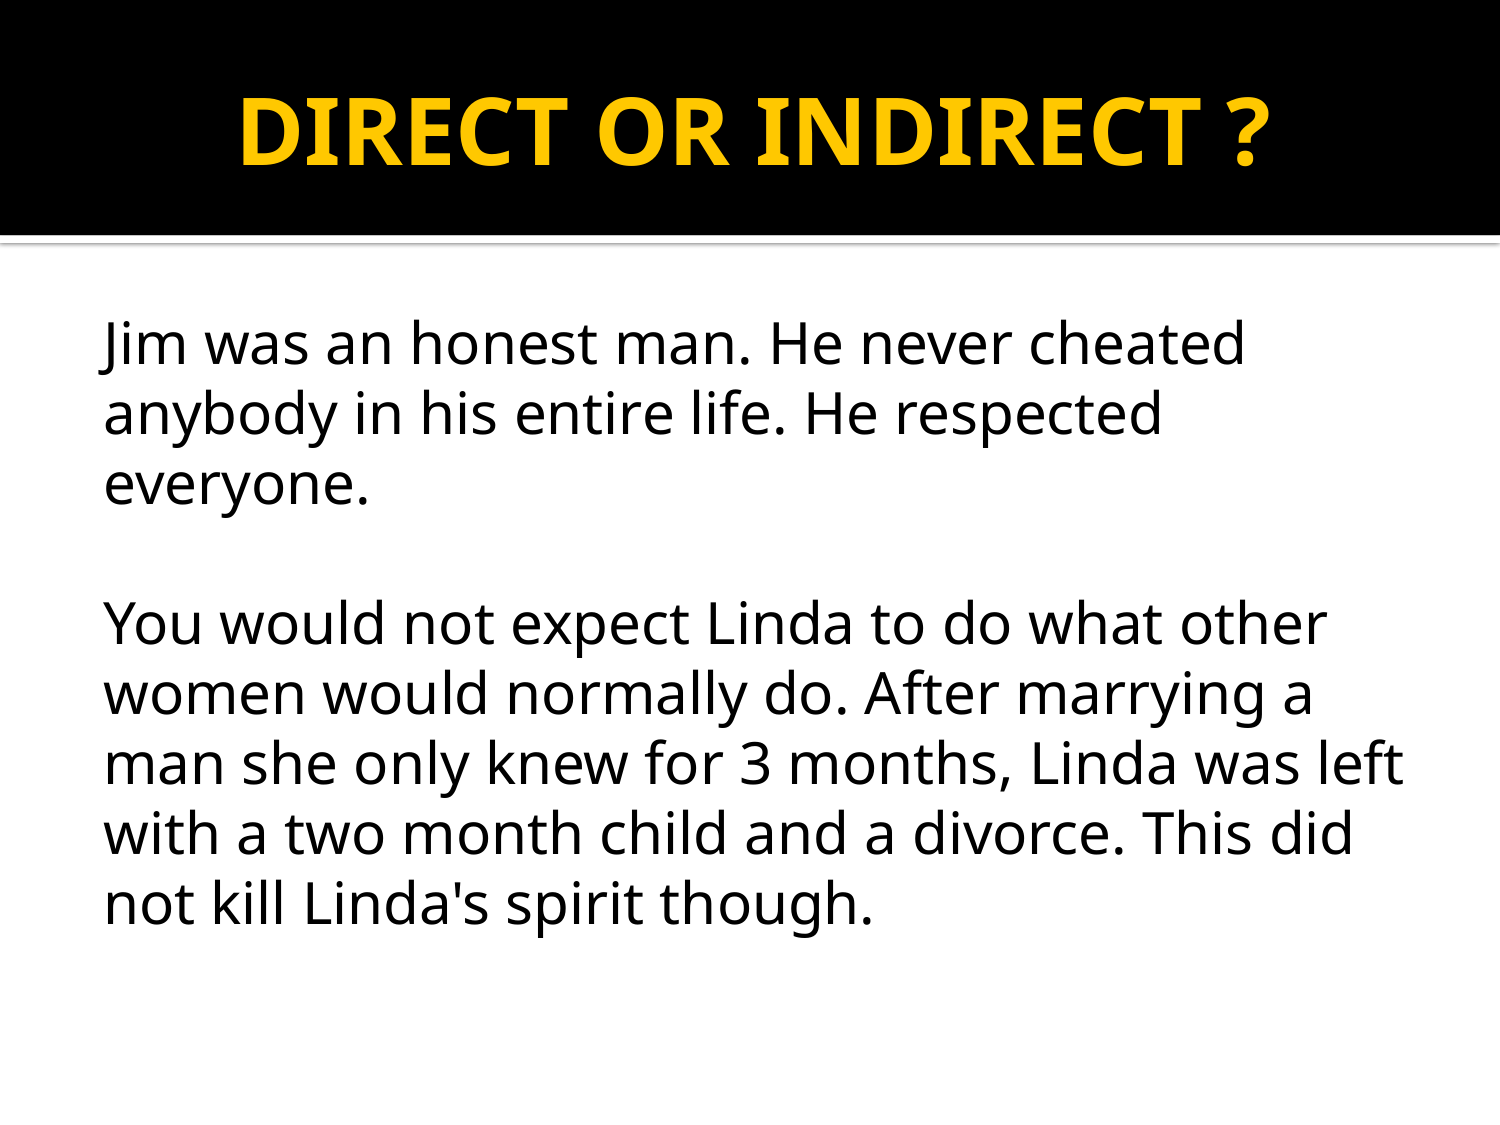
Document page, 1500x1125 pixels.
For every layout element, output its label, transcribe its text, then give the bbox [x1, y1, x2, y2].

list Jim was an honest man. He never cheated anybody in his entire life. He respected everyone. You would not expect Linda to do what other women would normally do. After marrying a man she only knew for 3 months, Linda was left with a two month child and a divorce. This did not kill Linda's spirit though. [75, 291, 1425, 1050]
title DIRECT OR INDIRECT ? [75, 25, 1425, 231]
